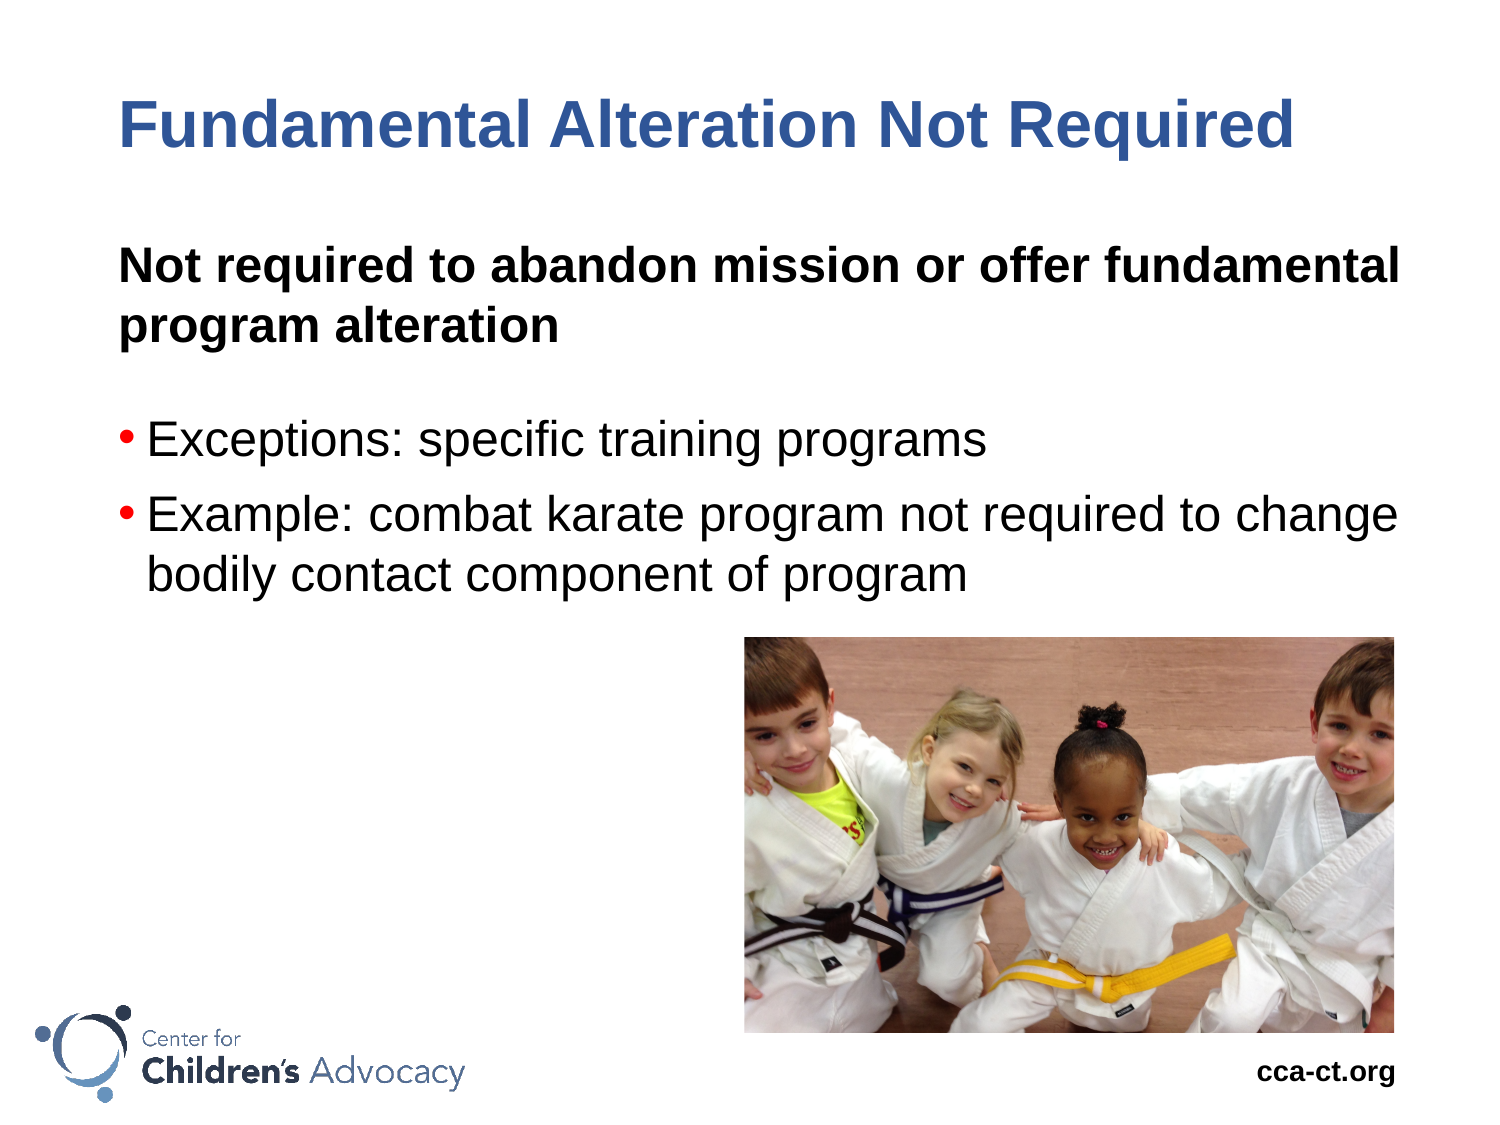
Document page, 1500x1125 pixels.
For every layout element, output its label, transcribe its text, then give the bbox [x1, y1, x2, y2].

list Not required to abandon mission or offer fundamental program alteration Exceptions: specific training programs Example: combat karate program not required to change bodily contact component of program [103, 224, 1463, 801]
title Fundamental Alteration Not Required [103, 62, 1397, 190]
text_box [33, 1002, 1411, 1110]
picture [744, 637, 1395, 1033]
